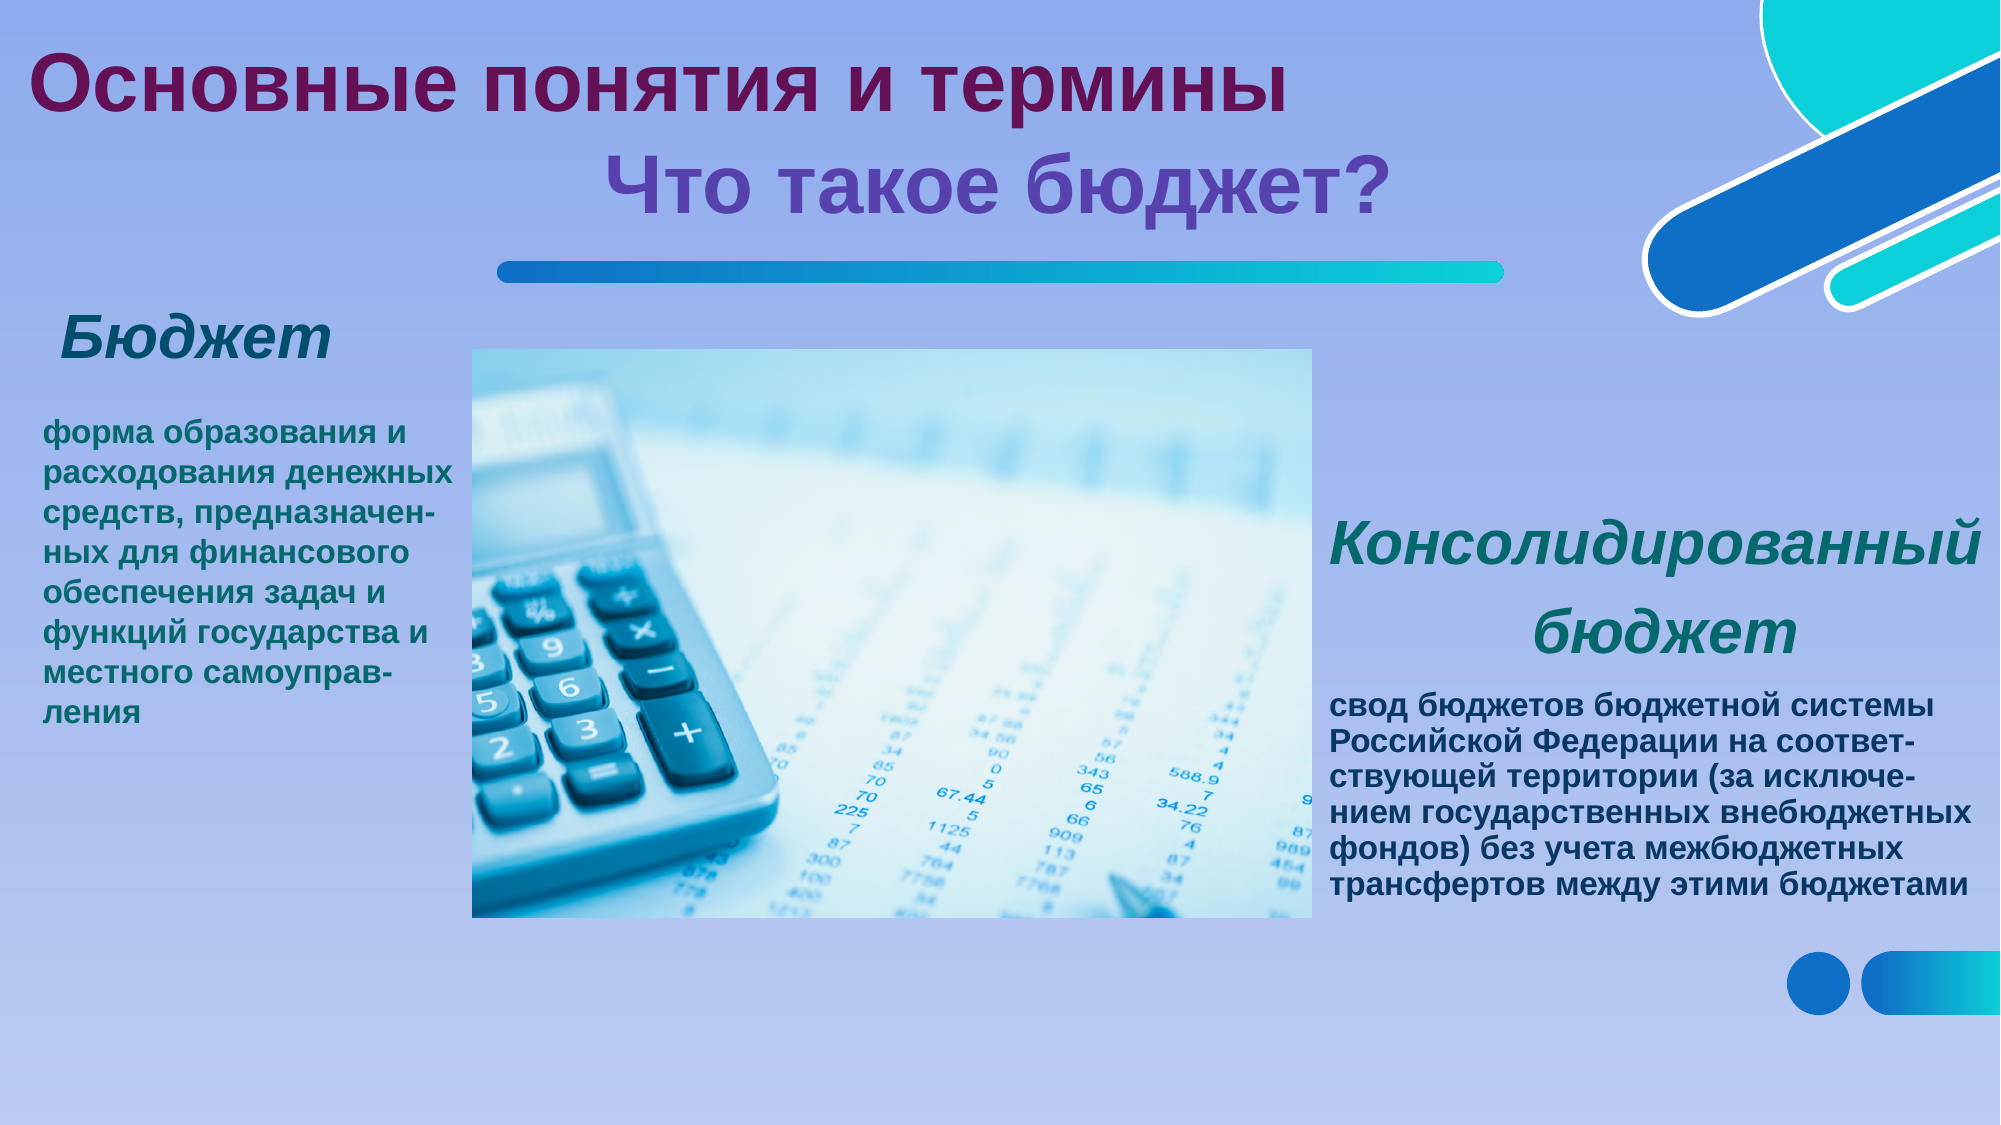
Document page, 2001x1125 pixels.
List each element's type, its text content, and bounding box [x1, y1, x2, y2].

picture [471, 349, 1312, 918]
title Что такое бюджет? [136, 137, 1862, 240]
text_box Основные понятия и термины [13, 29, 1971, 137]
text_box форма образования и расходования денежных средств, предназначен-ных для финансового обеспечения задач и функций государства и местного самоуправ-ления [27, 402, 471, 738]
list Бюджет [45, 297, 762, 358]
list Консолидированный бюджет свод бюджетов бюджетной системы Российской Федерации на соответ-ствующей территории (за исключе-нием государственных внебюджетных фондов) без учета межбюджетных трансфертов между этими бюджетами [1314, 503, 2000, 564]
